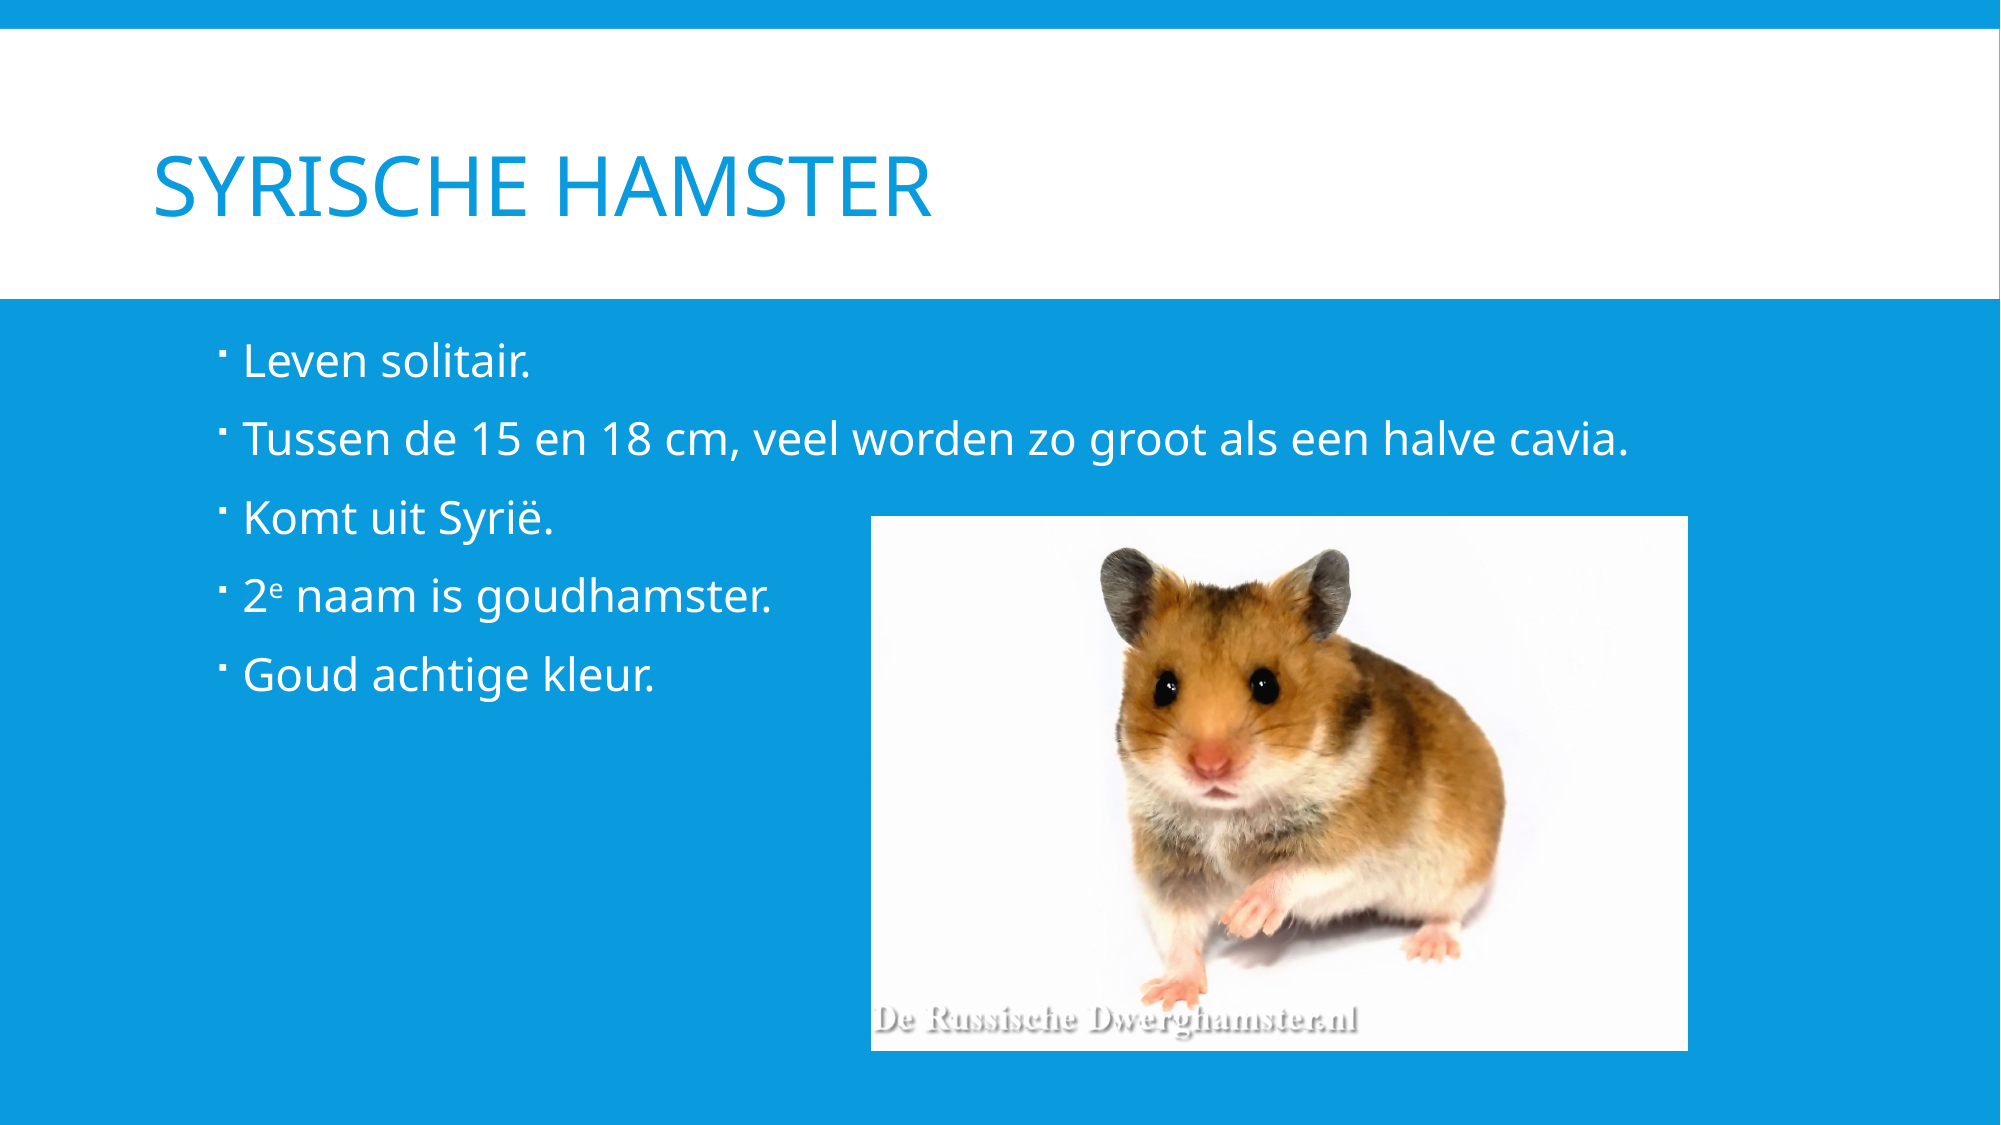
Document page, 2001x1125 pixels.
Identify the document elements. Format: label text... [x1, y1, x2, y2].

picture [872, 517, 1687, 1050]
title Syrische hamster [137, 82, 1863, 300]
list Leven solitair. Tussen de 15 en 18 cm, veel worden zo groot als een halve cavia. Komt uit Syrië. 2e naam is goudhamster. Goud achtige kleur. [197, 329, 1803, 1020]
